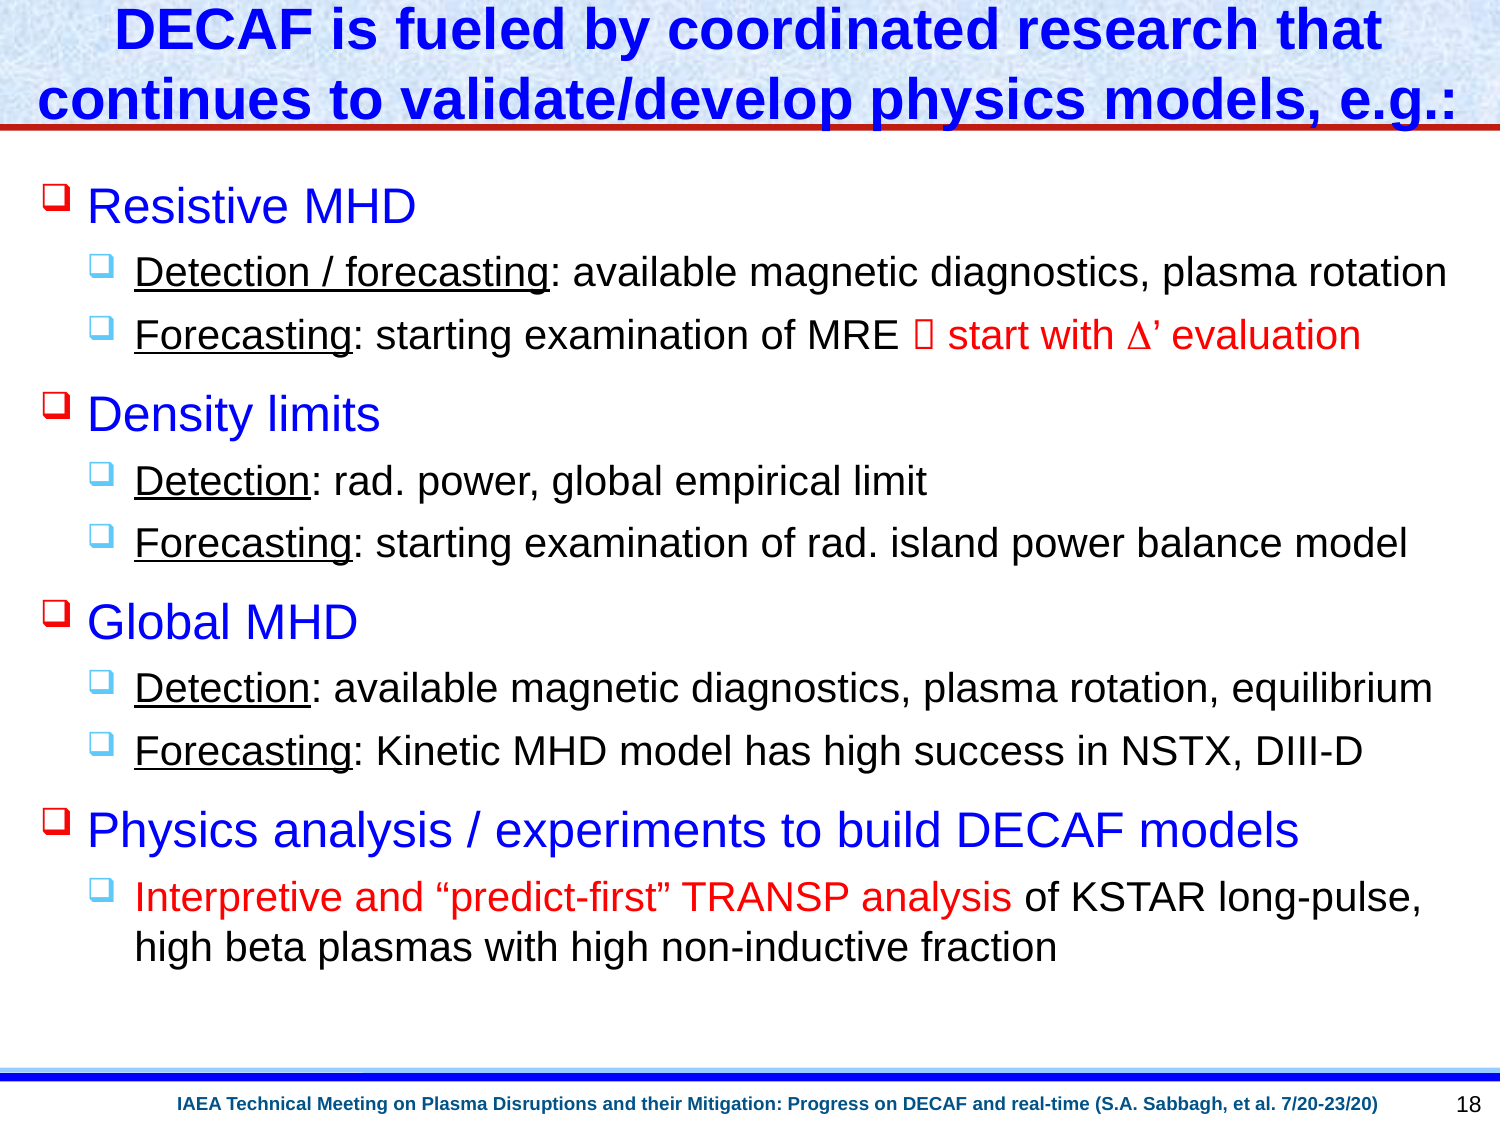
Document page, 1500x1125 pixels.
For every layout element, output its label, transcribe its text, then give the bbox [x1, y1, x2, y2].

title DECAF is fueled by coordinated research that continues to validate/develop physics models, e.g.: [11, 4, 1488, 118]
list Resistive MHD Detection / forecasting: available magnetic diagnostics, plasma rotation Forecasting: starting examination of MRE  start with D’ evaluation Density limits Detection: rad. power, global empirical limit Forecasting: starting examination of rad. island power balance model Global MHD Detection: available magnetic diagnostics, plasma rotation, equilibrium Forecasting: Kinetic MHD model has high success in NSTX, DIII-D Physics analysis / experiments to build DECAF models Interpretive and “predict-first” TRANSP analysis of KSTAR long-pulse, high beta plasmas with high non-inductive fraction [24, 177, 1467, 1085]
picture [0, 0, 1500, 124]
